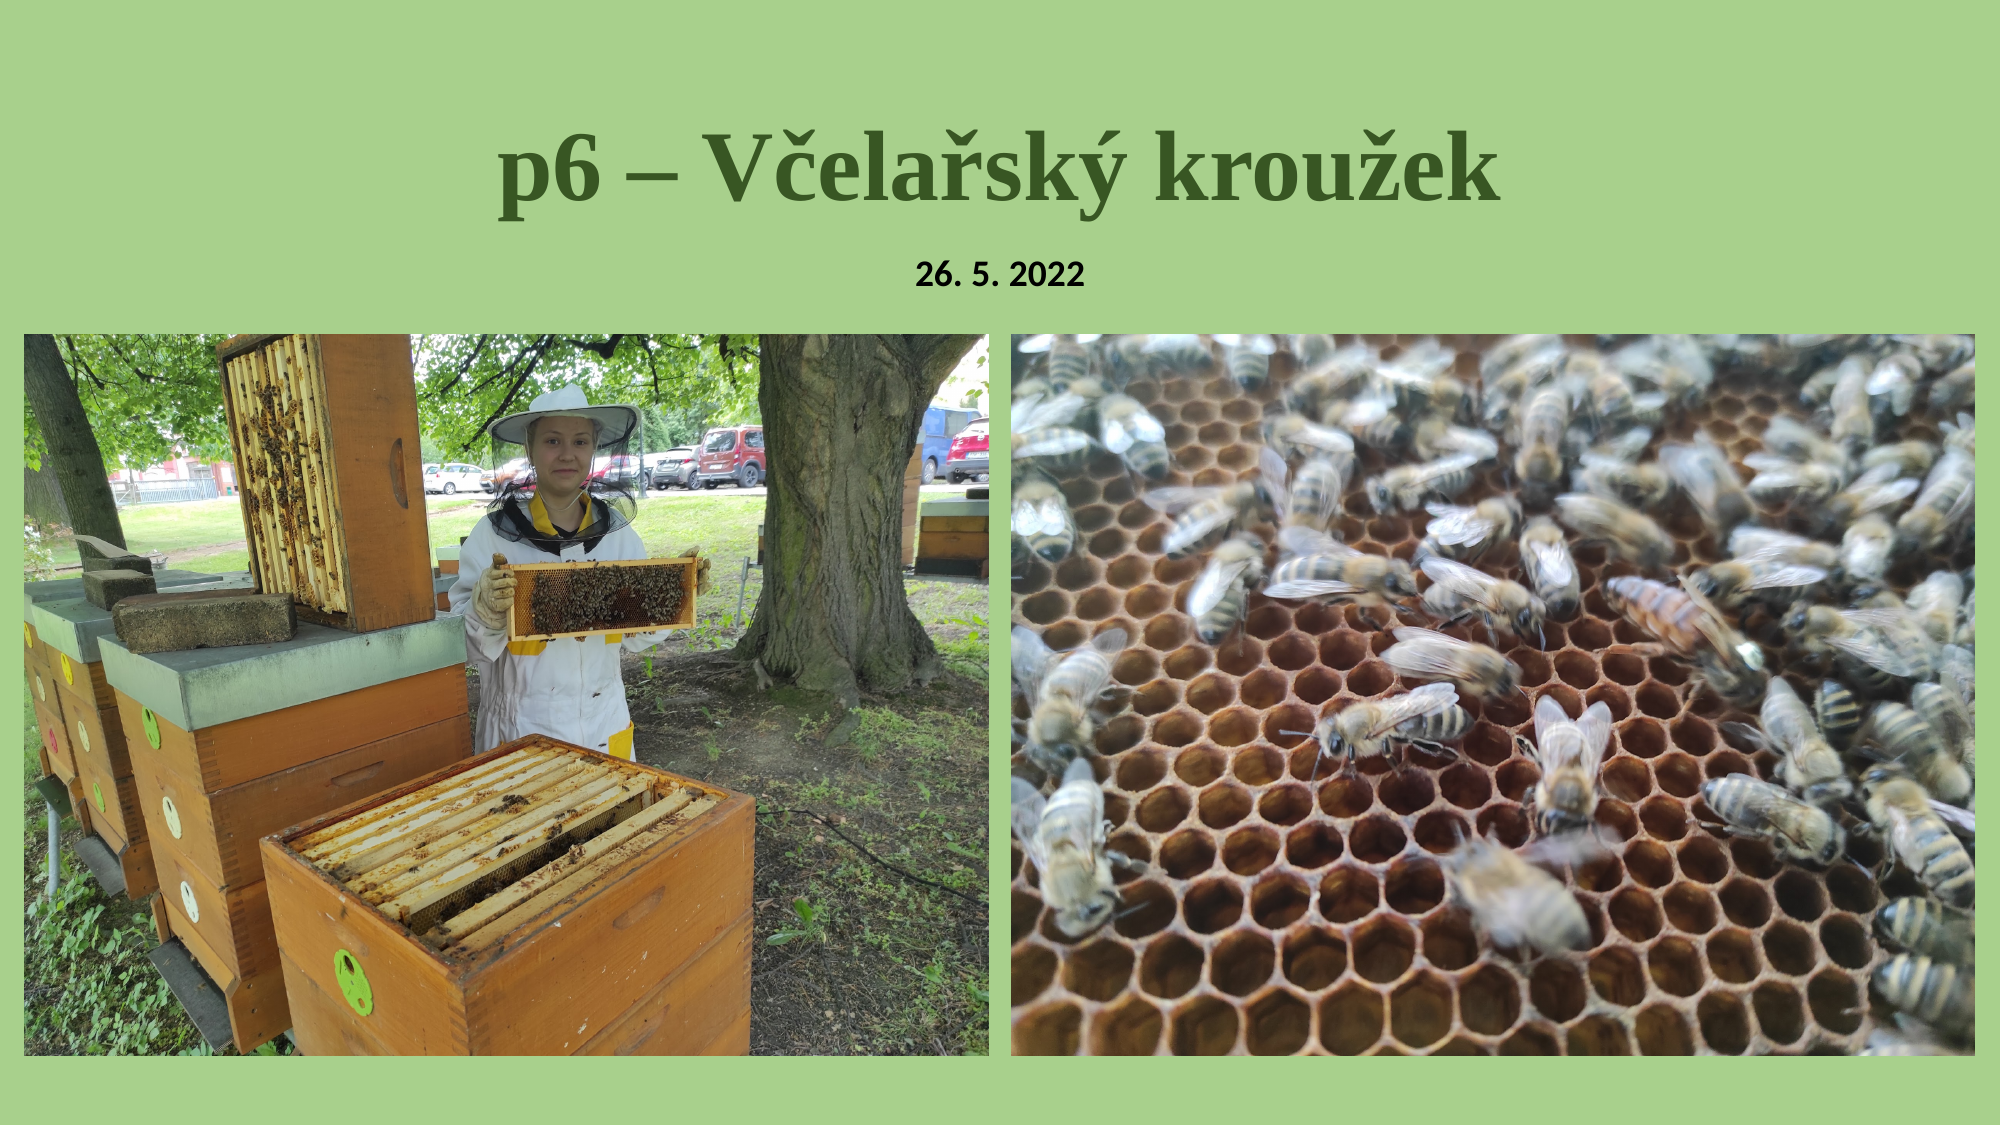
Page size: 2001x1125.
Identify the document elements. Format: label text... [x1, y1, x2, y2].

picture [1011, 334, 1976, 1056]
picture [24, 334, 989, 1056]
title p6 – Včelařský kroužek [137, 59, 1863, 234]
text_box 26. 5. 2022 [63, 234, 1937, 309]
